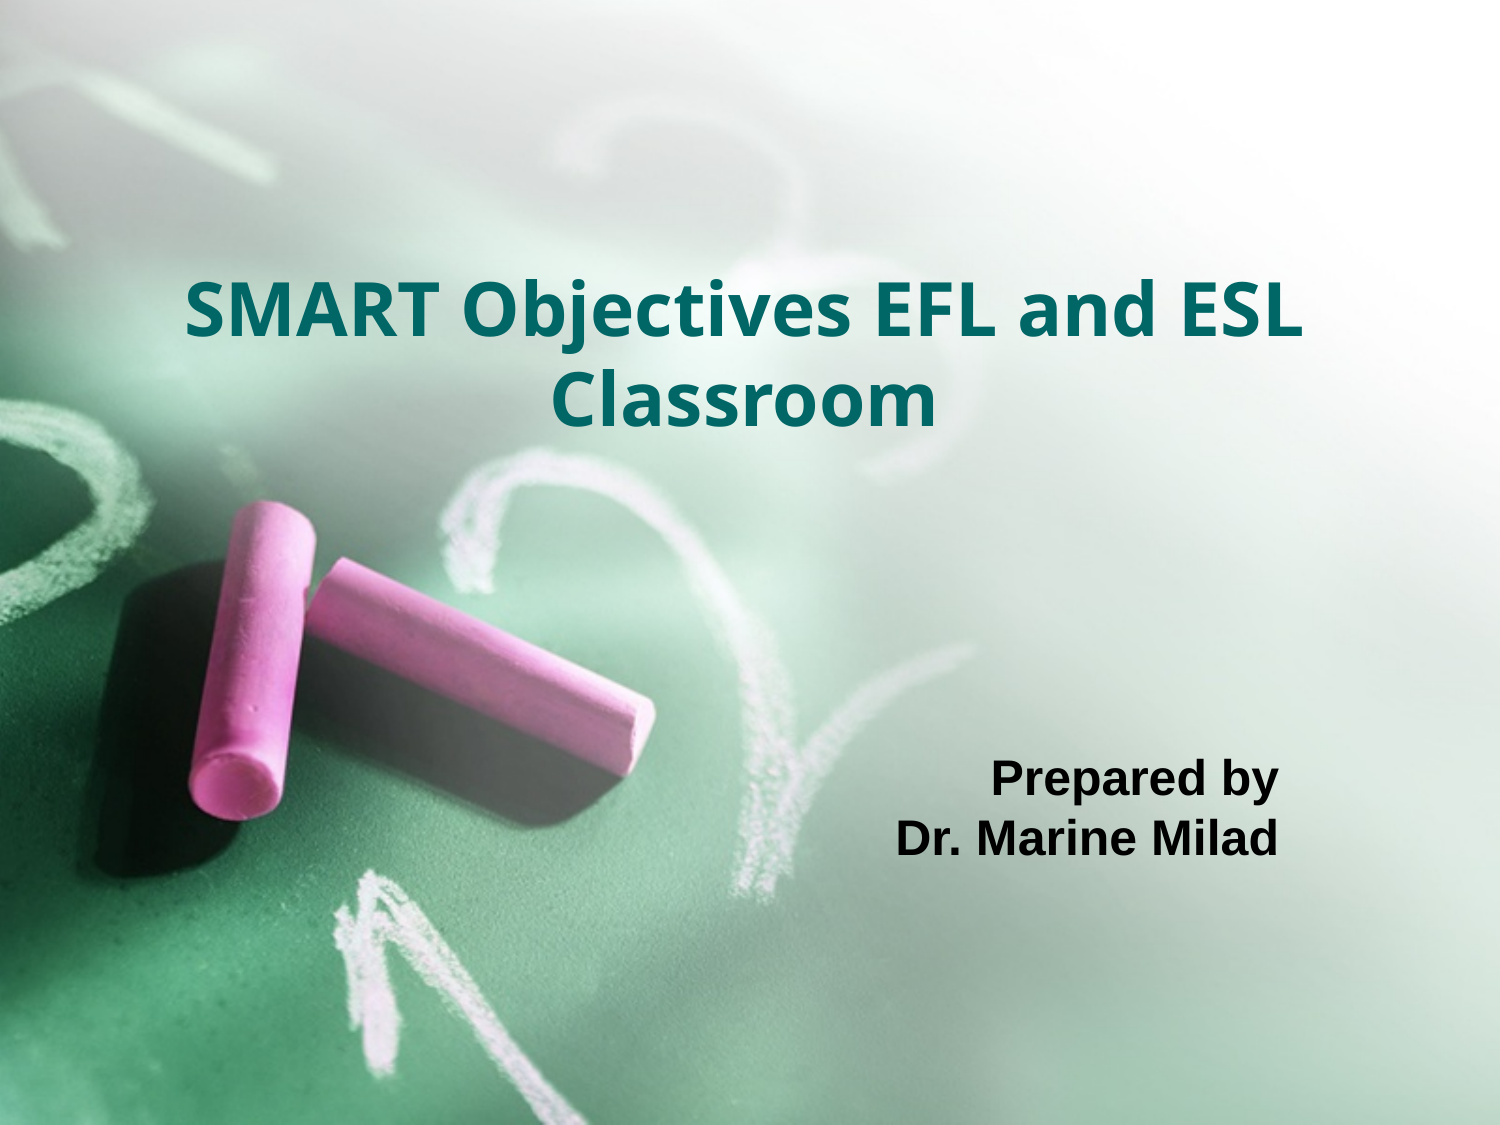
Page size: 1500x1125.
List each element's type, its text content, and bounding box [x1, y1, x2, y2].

title SMART Objectives EFL and ESL Classroom [133, 219, 1357, 485]
picture [0, 0, 1500, 1125]
subtitle Prepared by Dr. Marine Milad [447, 737, 1309, 921]
